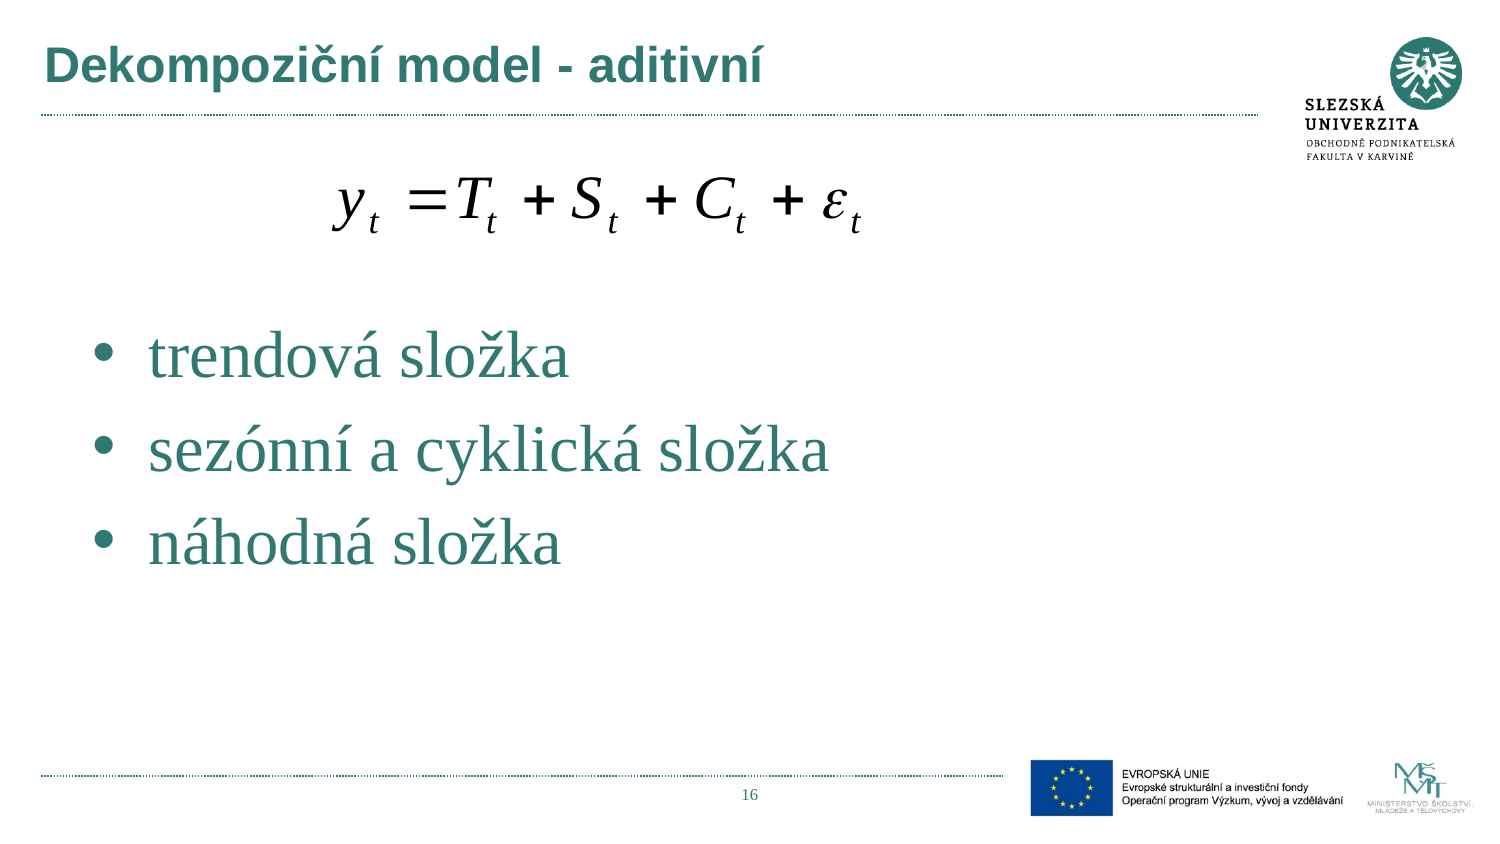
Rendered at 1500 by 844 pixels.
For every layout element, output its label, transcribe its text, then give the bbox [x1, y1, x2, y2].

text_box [324, 161, 875, 245]
picture [1305, 37, 1462, 160]
text_box 16 [442, 776, 998, 811]
picture [1003, 732, 1500, 843]
title Dekompoziční model - aditivní [29, 32, 1258, 116]
text_box trendová složka sezónní a cyklická složka náhodná složka [77, 303, 1353, 600]
